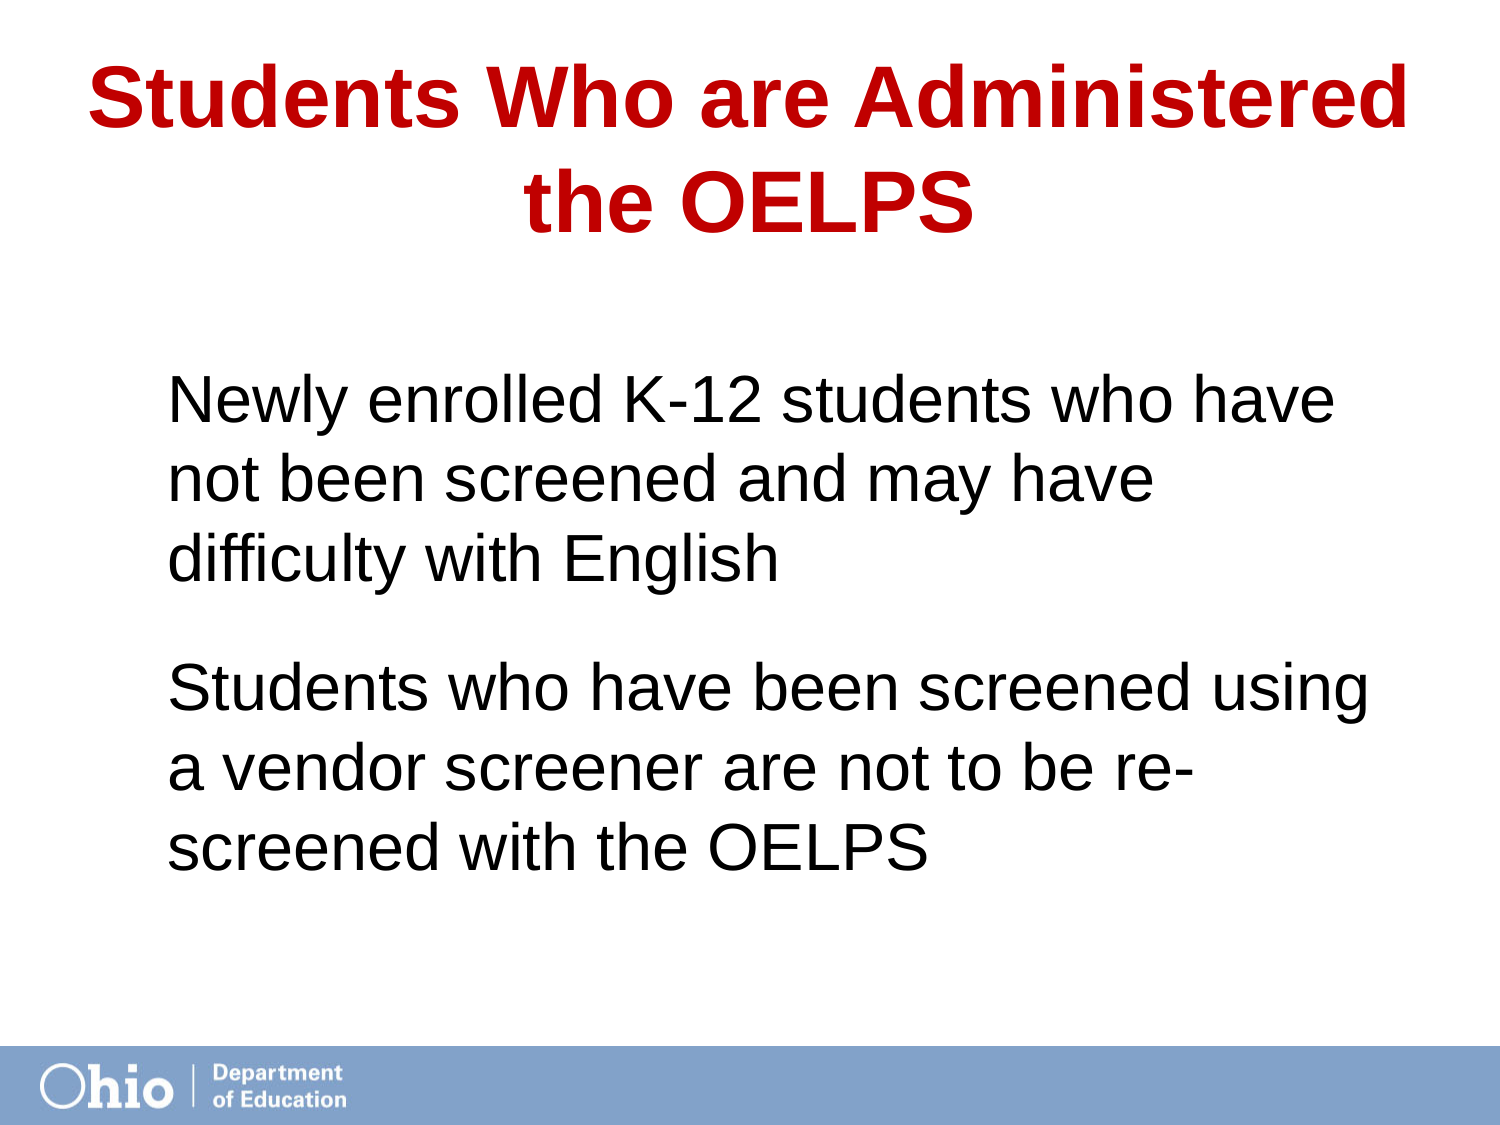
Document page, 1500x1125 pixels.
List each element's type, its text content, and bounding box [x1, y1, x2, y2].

list Newly enrolled K-12 students who have not been screened and may have difficulty with English Students who have been screened using a vendor screener are not to be re-screened with the OELPS [167, 355, 1375, 940]
title Students Who are Administered the OELPS [75, 39, 1425, 252]
picture [0, 1046, 1500, 1125]
